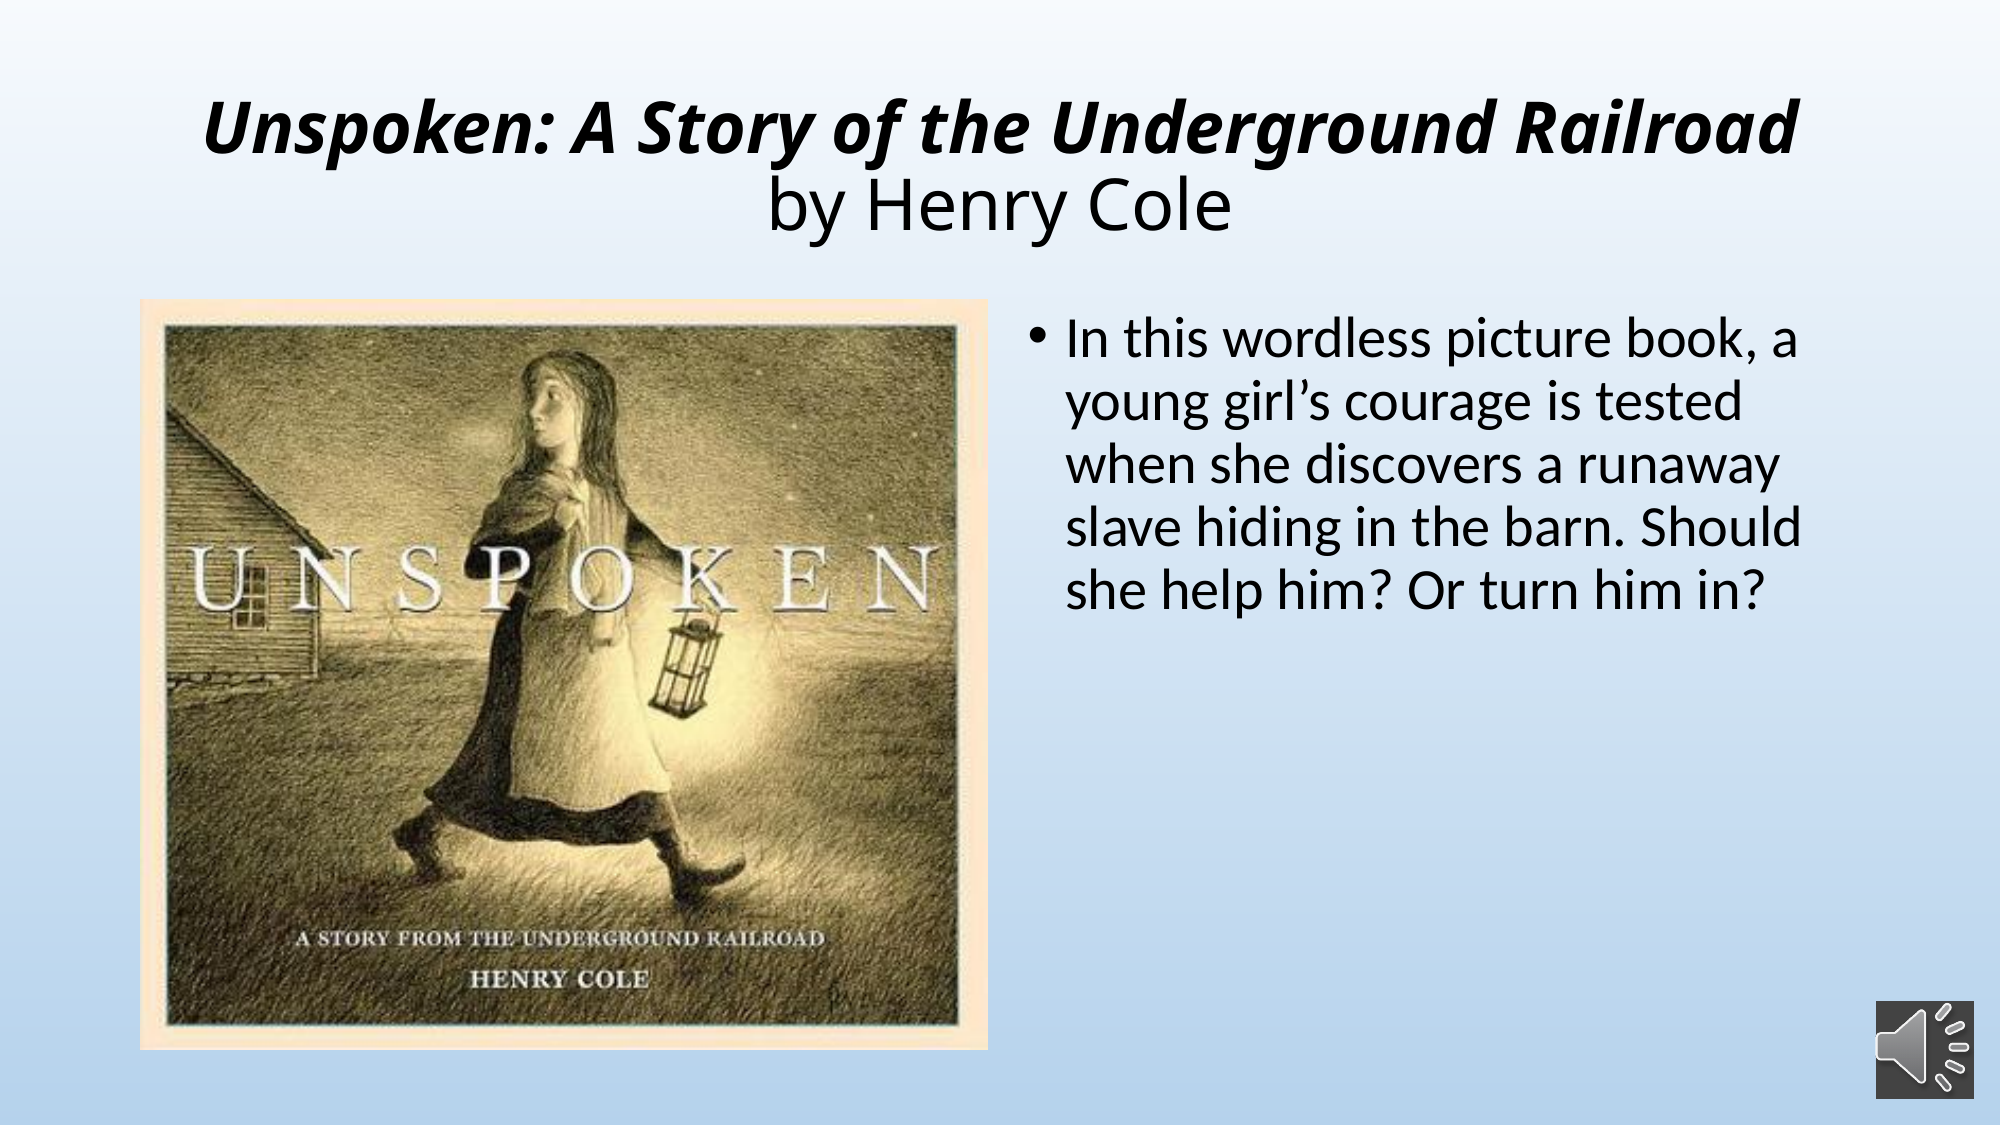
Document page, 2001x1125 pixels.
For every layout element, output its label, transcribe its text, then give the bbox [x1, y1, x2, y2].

picture [139, 299, 988, 1050]
list In this wordless picture book, a young girl’s courage is tested when she discovers a runaway slave hiding in the barn. Should she help him? Or turn him in? [1012, 299, 1863, 1014]
picture [1874, 999, 1975, 1100]
title Unspoken: A Story of the Underground Railroad by Henry Cole [137, 59, 1863, 278]
